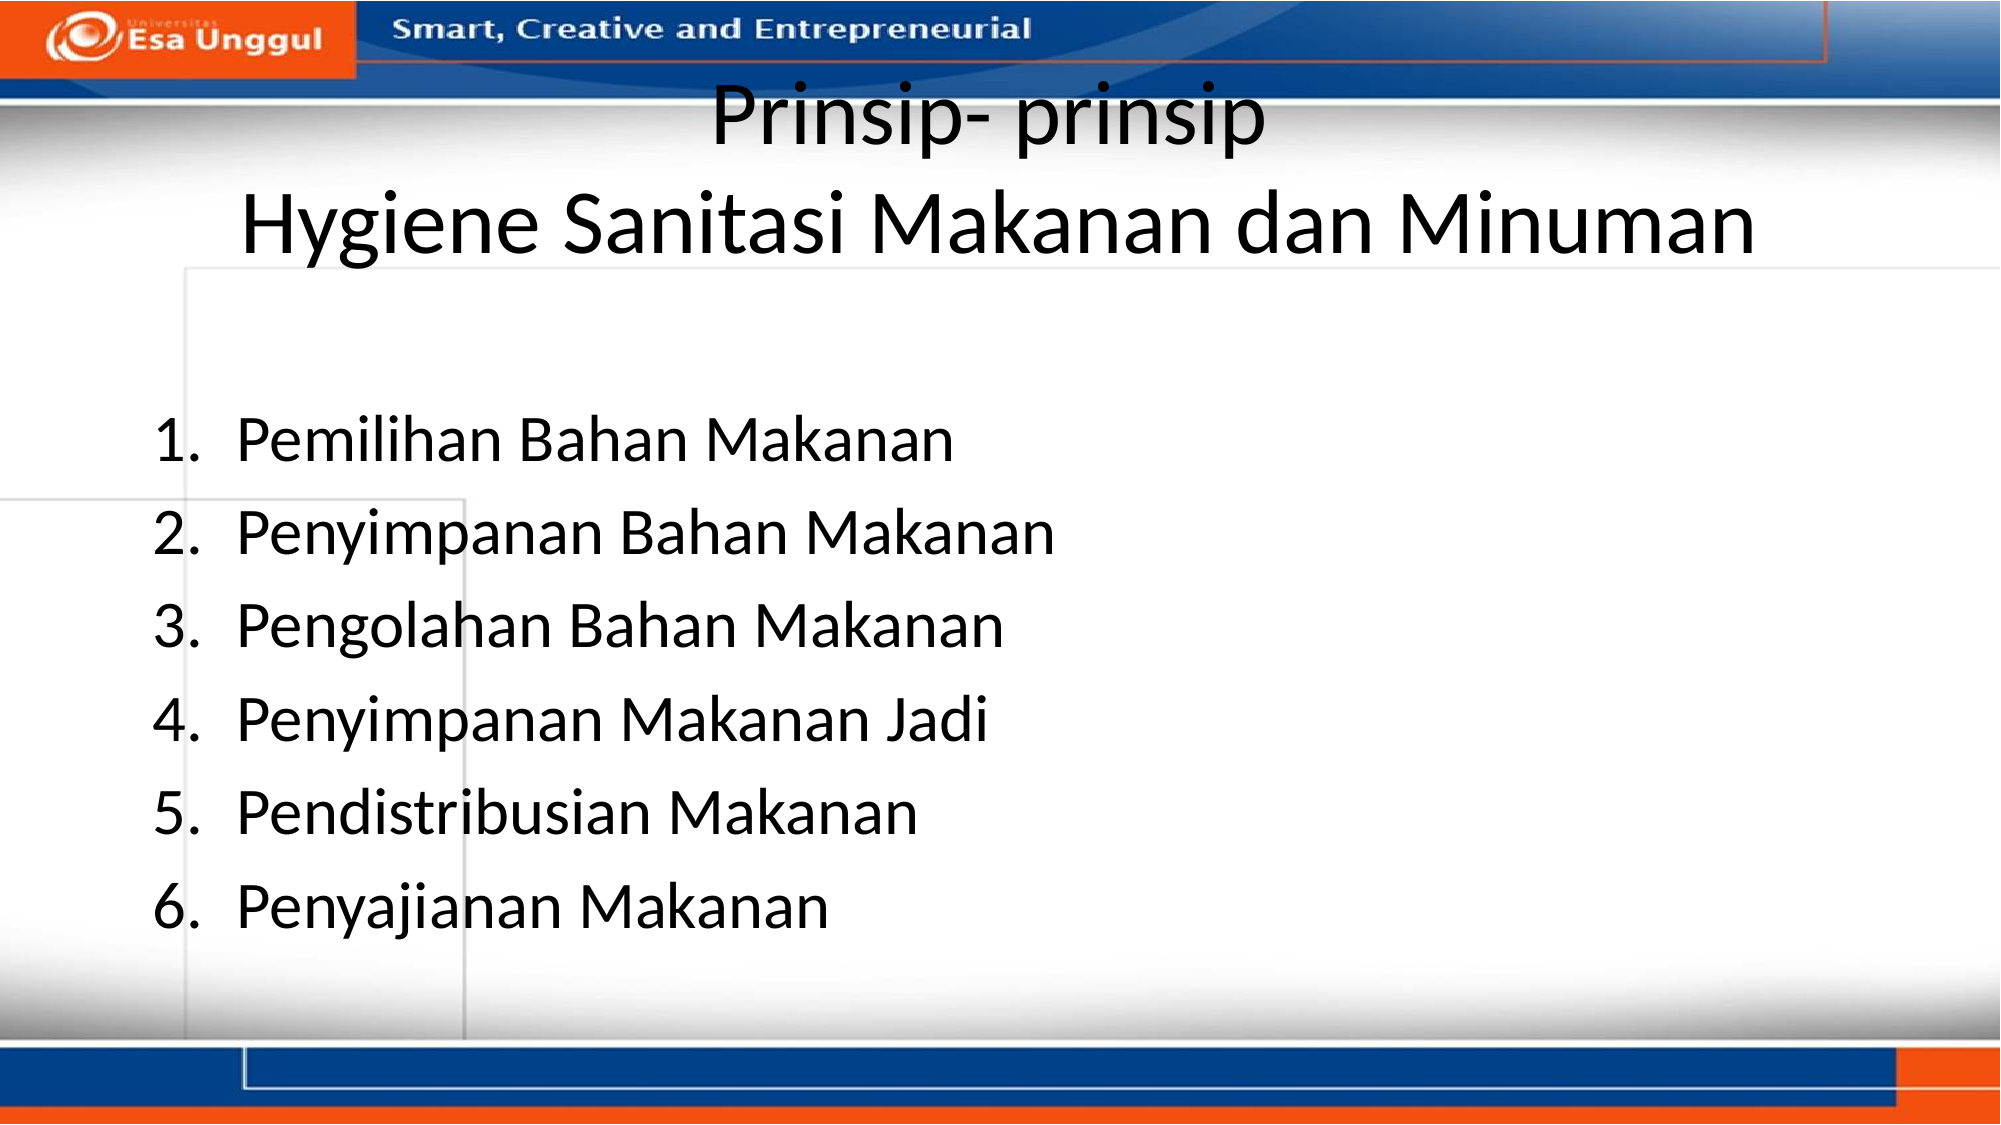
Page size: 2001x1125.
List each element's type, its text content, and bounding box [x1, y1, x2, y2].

list Pemilihan Bahan Makanan Penyimpanan Bahan Makanan Pengolahan Bahan Makanan Penyimpanan Makanan Jadi Pendistribusian Makanan Penyajianan Makanan [137, 386, 1863, 1009]
title Prinsip- prinsip Hygiene Sanitasi Makanan dan Minuman [99, 45, 1900, 233]
picture [0, 1, 2000, 1124]
